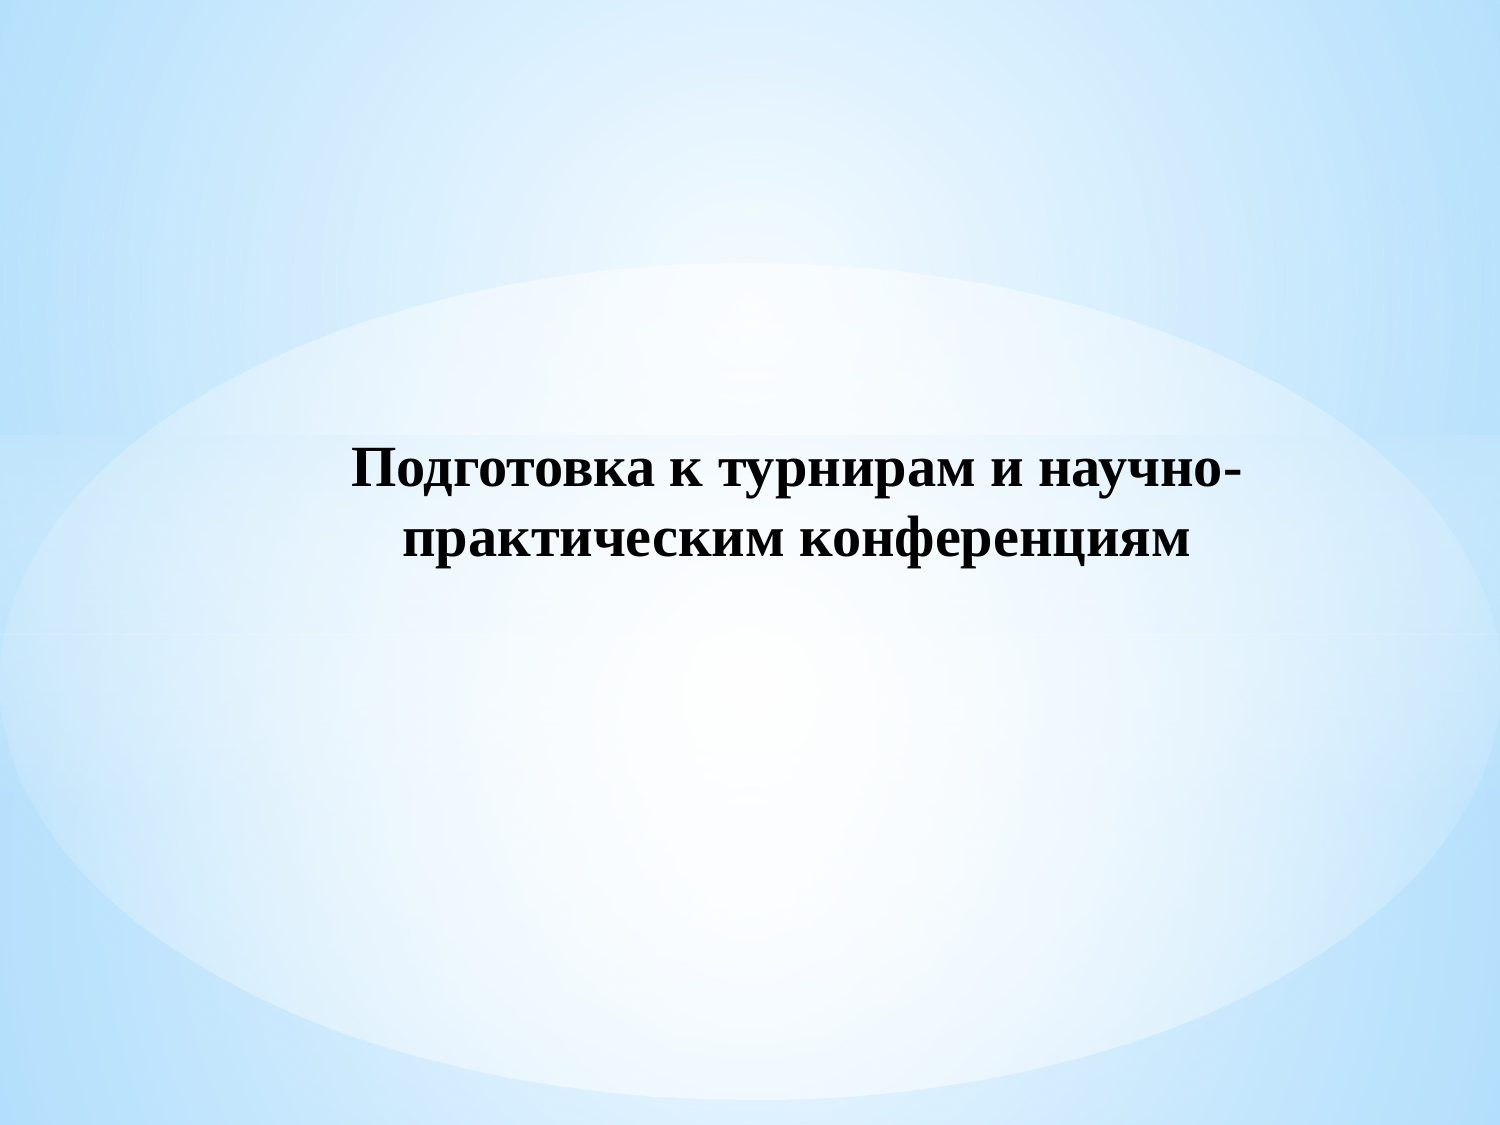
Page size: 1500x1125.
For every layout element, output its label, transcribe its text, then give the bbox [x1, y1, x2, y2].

title Подготовка к турнирам и научно-практическим конференциям [147, 420, 1423, 648]
